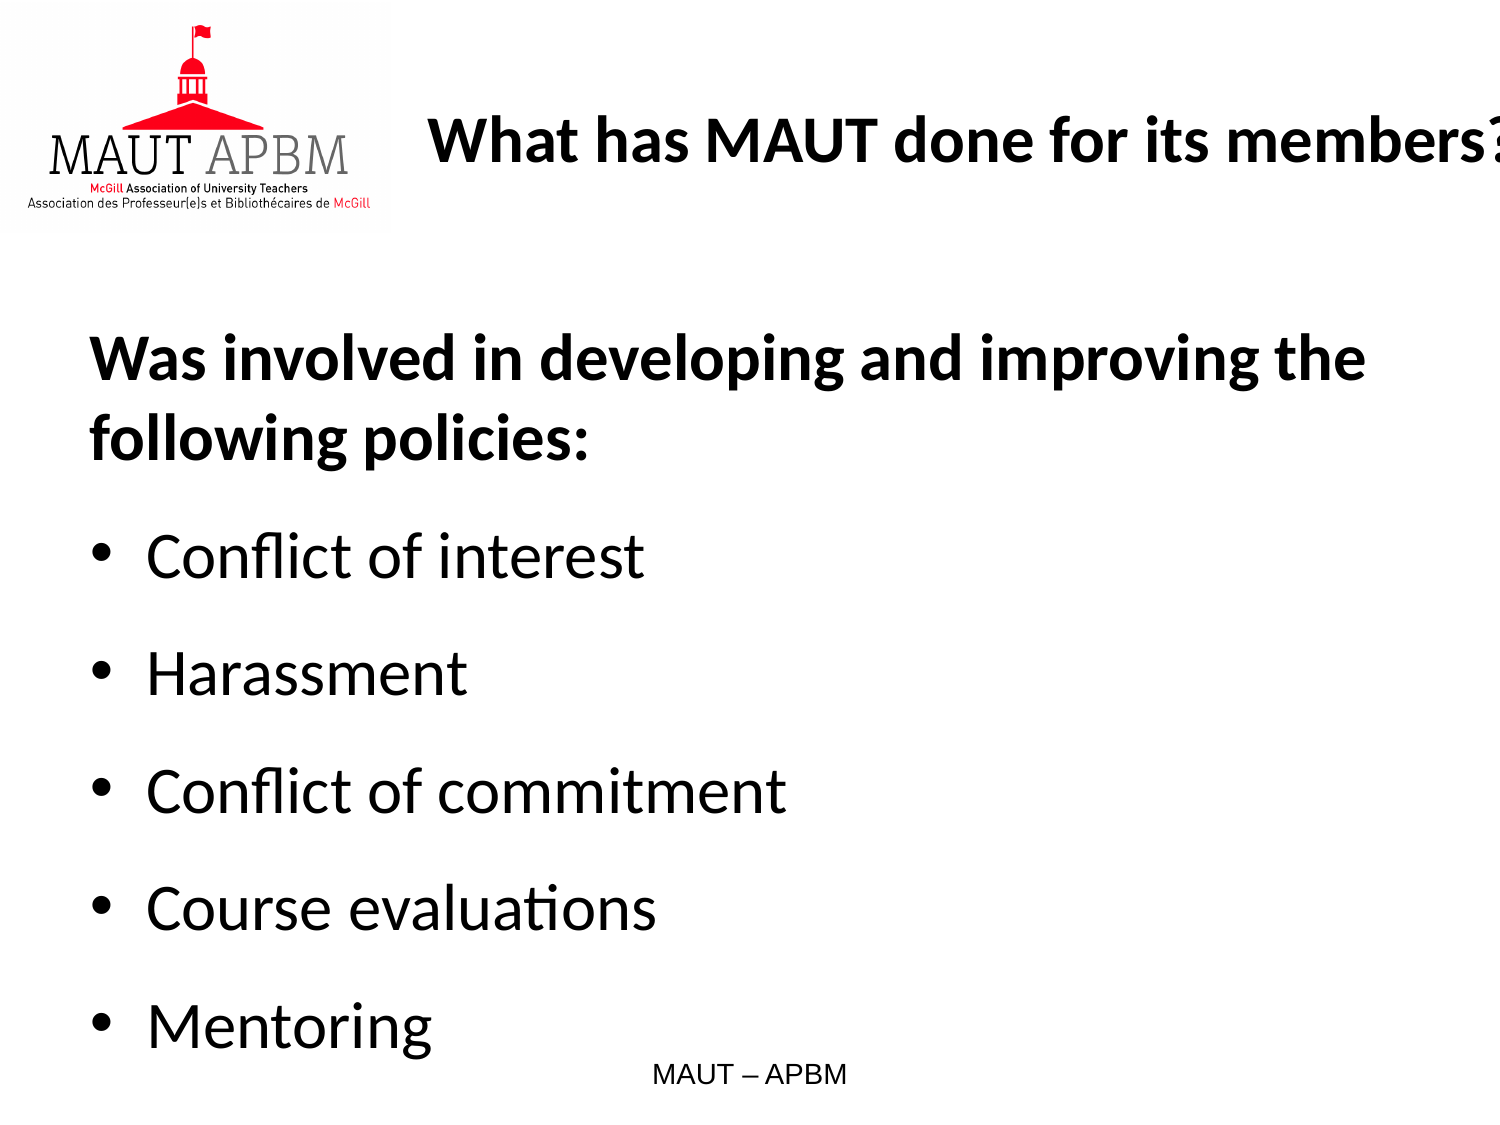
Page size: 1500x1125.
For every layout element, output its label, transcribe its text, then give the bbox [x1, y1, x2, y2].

text_box Was involved in developing and improving the following policies: Conflict of interest Harassment Conflict of commitment Course evaluations Mentoring [0, 306, 1500, 1125]
picture [0, 2, 391, 233]
text_box What has MAUT done for its members? [333, 87, 1500, 276]
